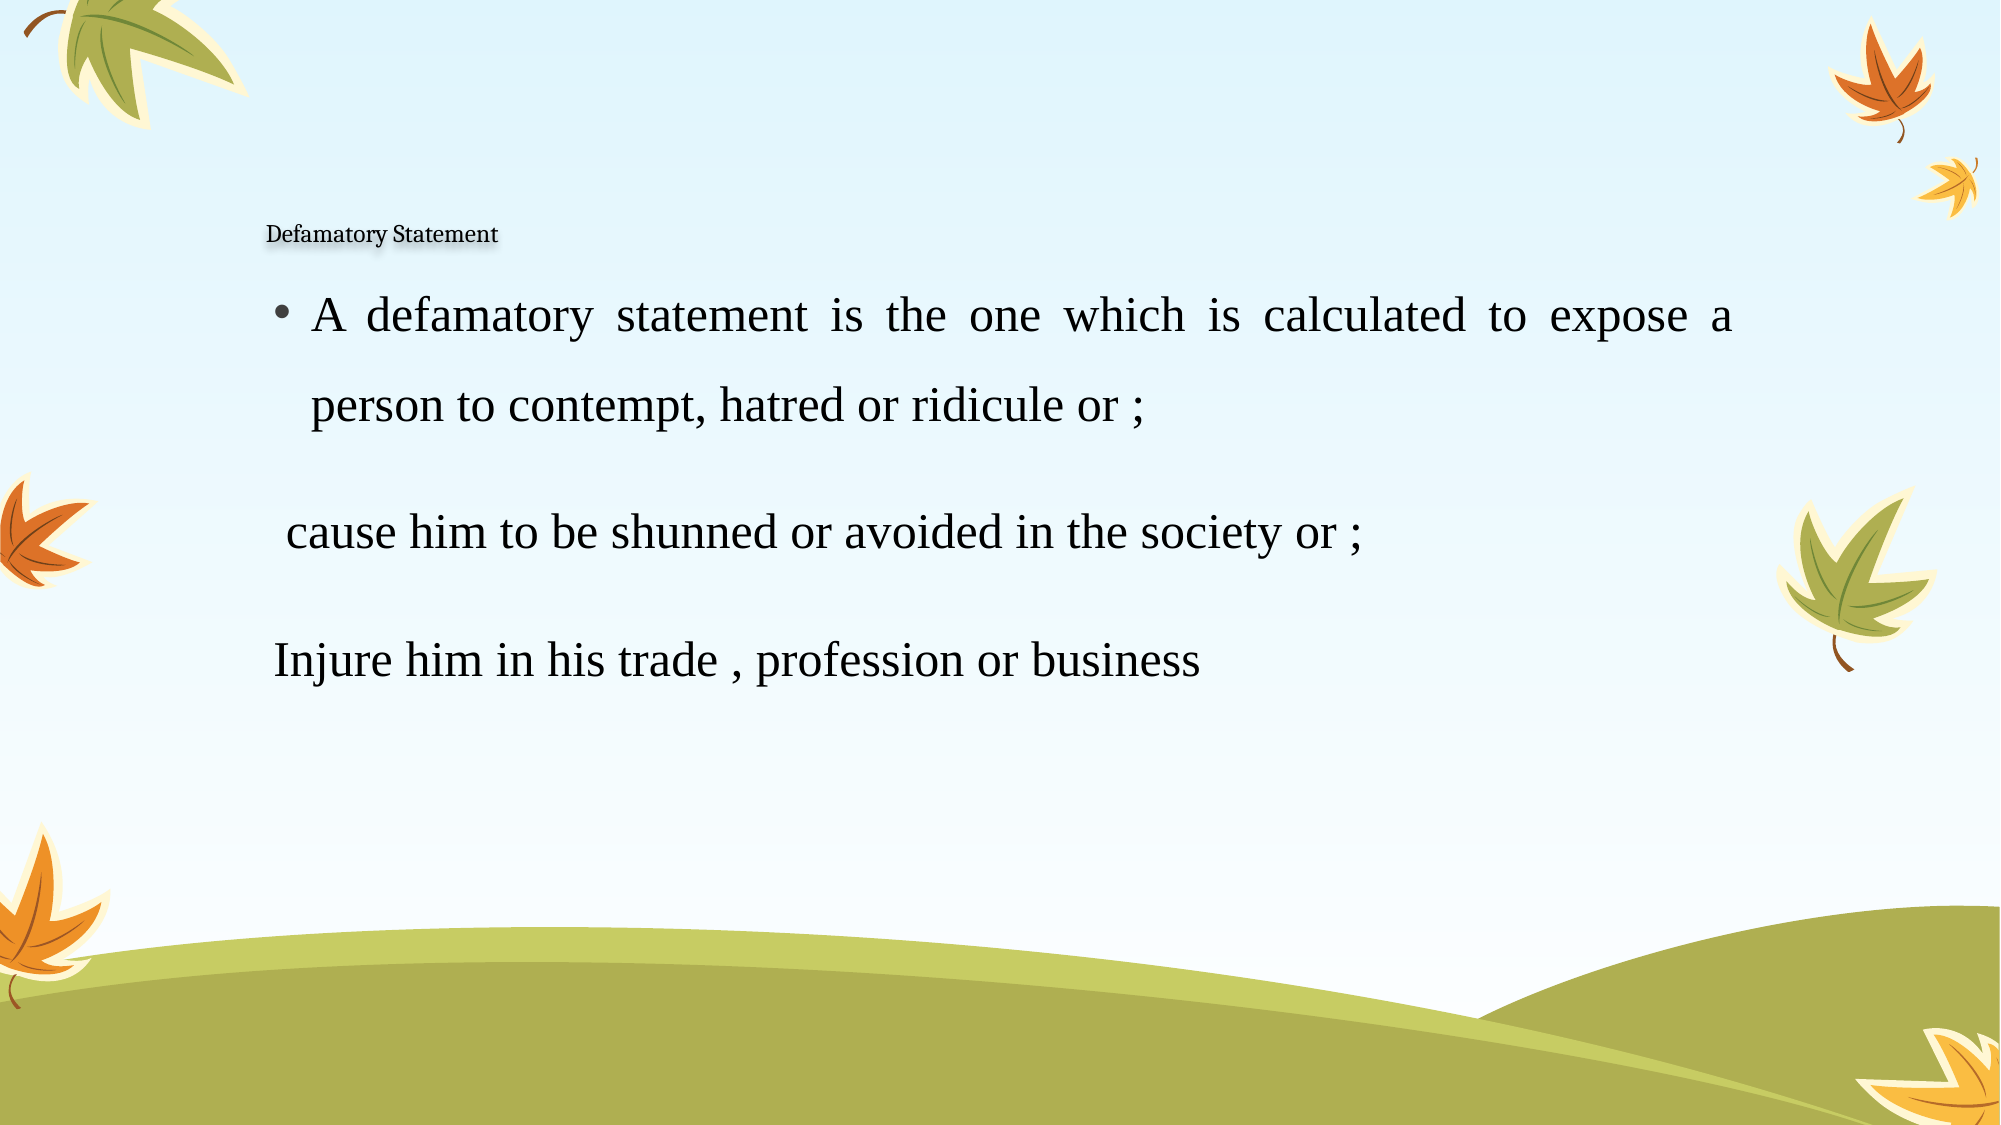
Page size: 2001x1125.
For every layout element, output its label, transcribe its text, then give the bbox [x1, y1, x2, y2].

list A defamatory statement is the one which is calculated to expose a person to contempt, hatred or ridicule or ; cause him to be shunned or avoided in the society or ; Injure him in his trade , profession or business [250, 243, 1750, 925]
title Defamatory Statement [250, 93, 1750, 243]
